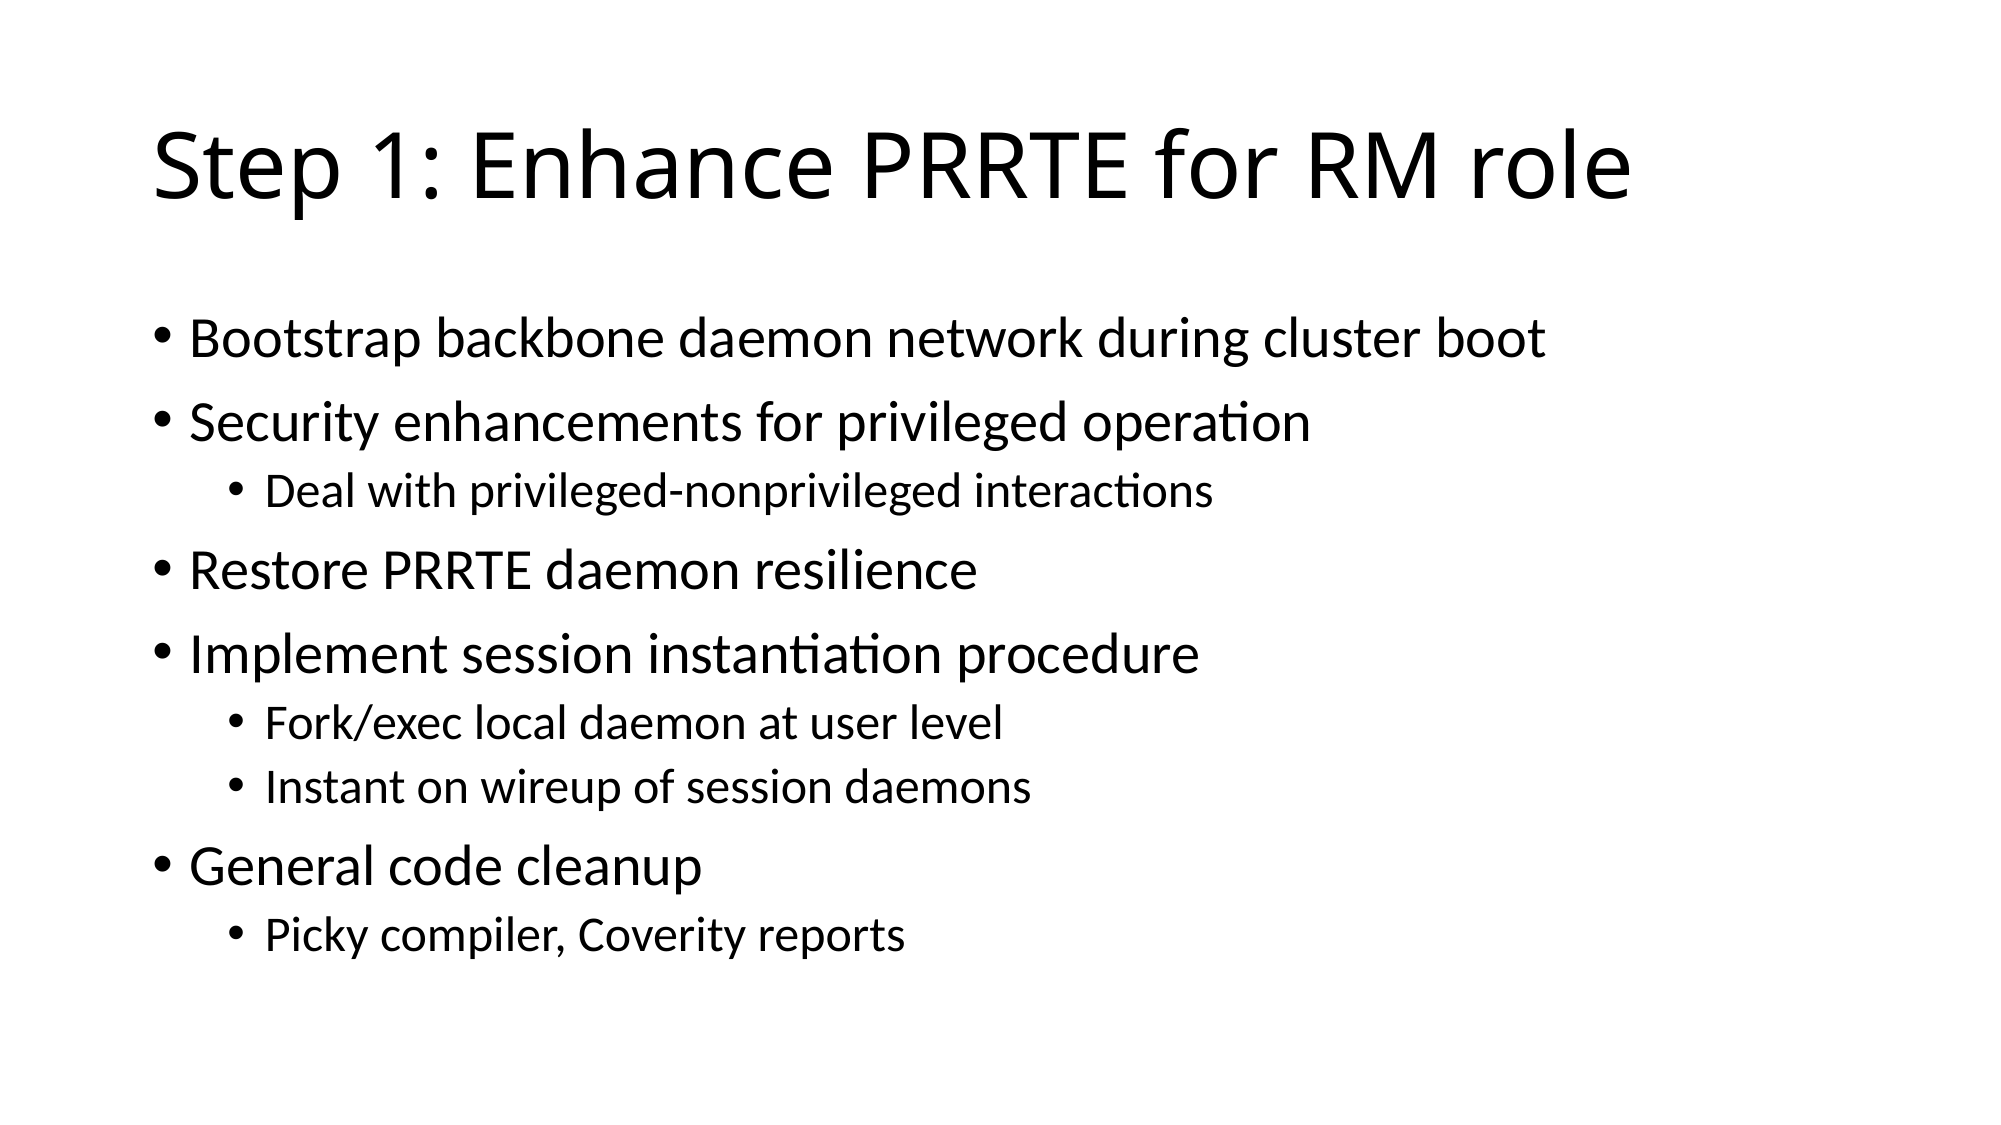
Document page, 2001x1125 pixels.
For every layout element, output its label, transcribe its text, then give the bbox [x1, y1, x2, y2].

title Step 1: Enhance PRRTE for RM role [137, 59, 1863, 278]
list Bootstrap backbone daemon network during cluster boot Security enhancements for privileged operation Deal with privileged-nonprivileged interactions Restore PRRTE daemon resilience Implement session instantiation procedure Fork/exec local daemon at user level Instant on wireup of session daemons General code cleanup Picky compiler, Coverity reports [137, 299, 1863, 1014]
